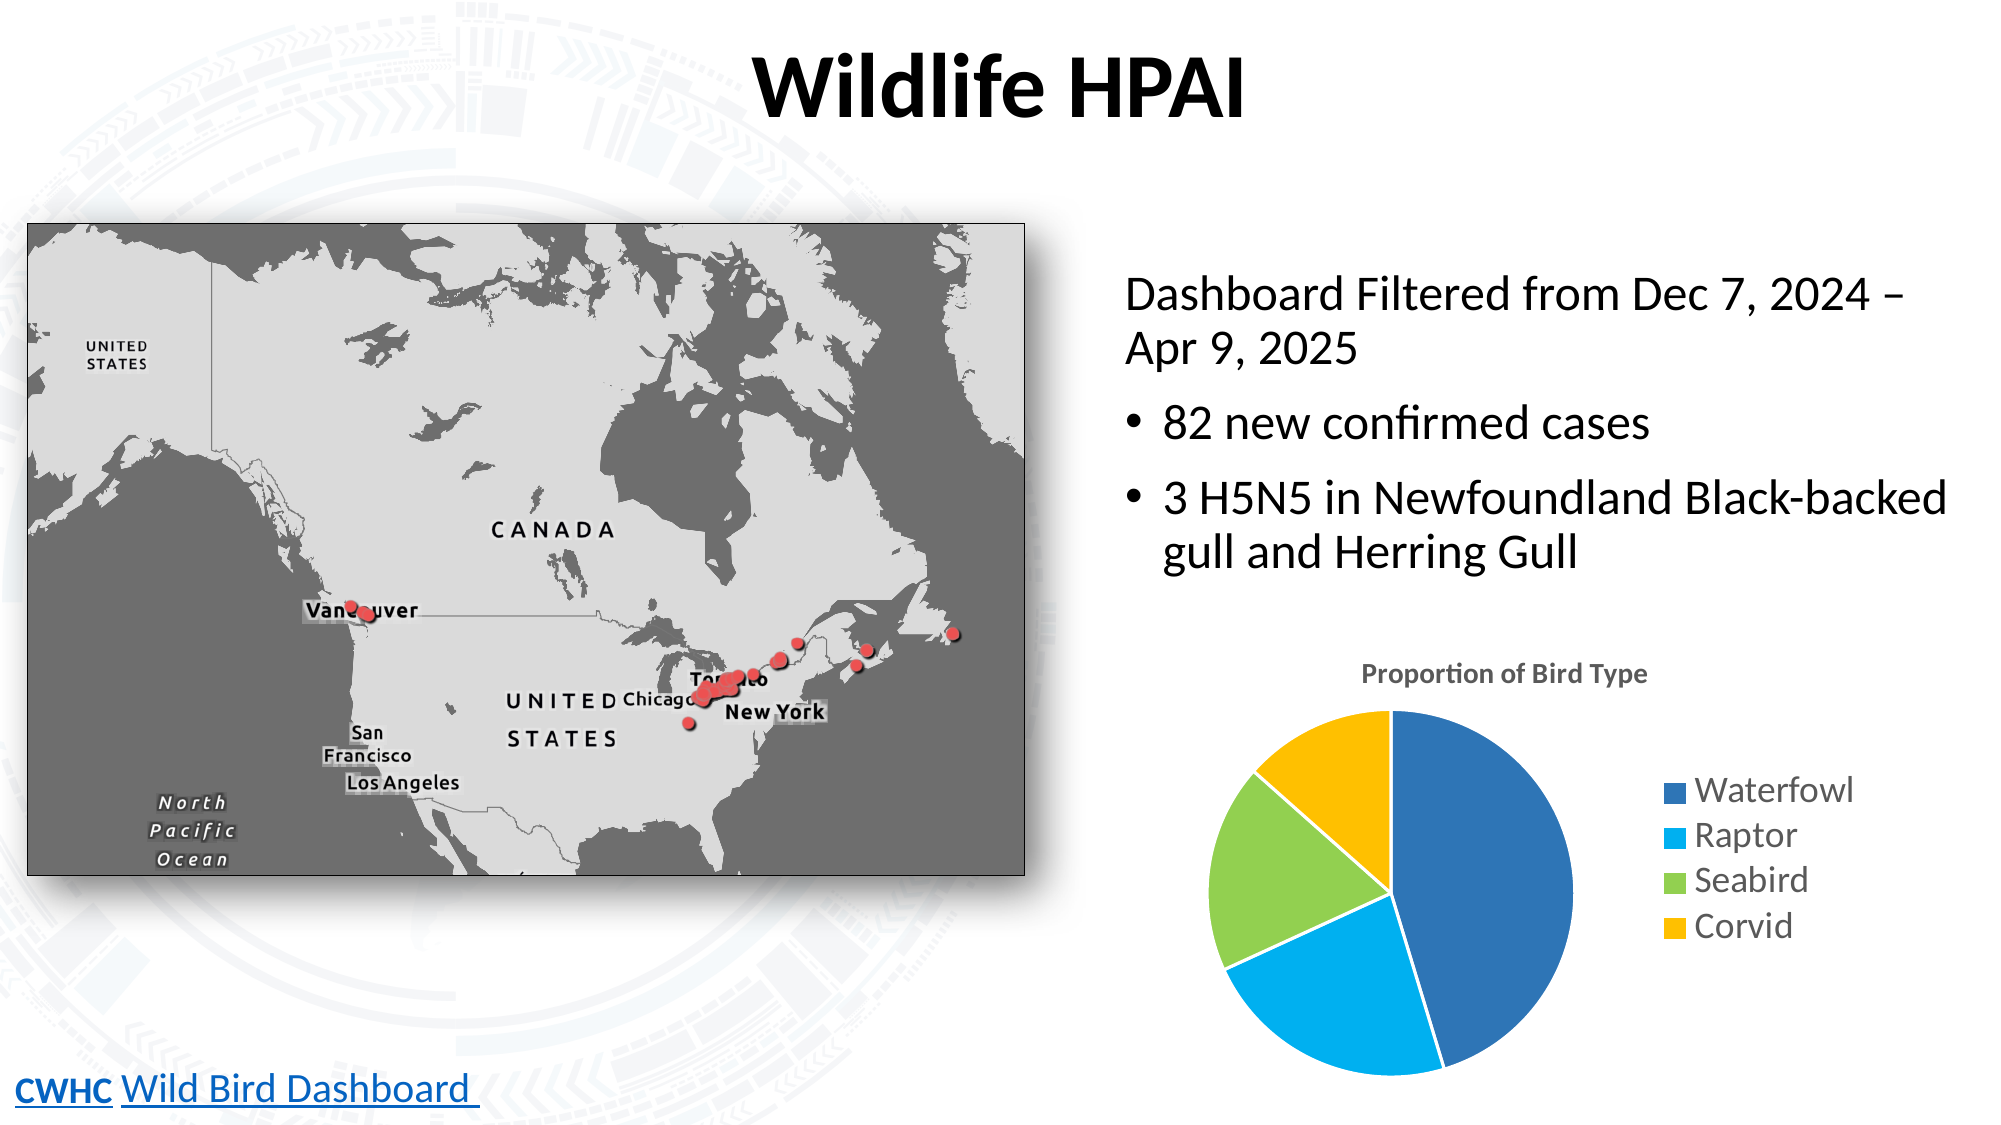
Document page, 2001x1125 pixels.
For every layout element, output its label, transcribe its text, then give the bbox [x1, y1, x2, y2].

picture [0, 0, 2001, 1125]
title Wildlife HPAI [137, 59, 1863, 116]
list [27, 223, 1025, 876]
text_box Wild Bird Dashboard [106, 1053, 658, 1119]
chart [1130, 636, 1881, 1087]
text_box CWHC [0, 1058, 128, 1119]
list Dashboard Filtered from Dec 7, 2024 – Apr 9, 2025 82 new confirmed cases 3 H5N5 in Newfoundland Black-backed gull and Herring Gull [1110, 260, 2000, 814]
